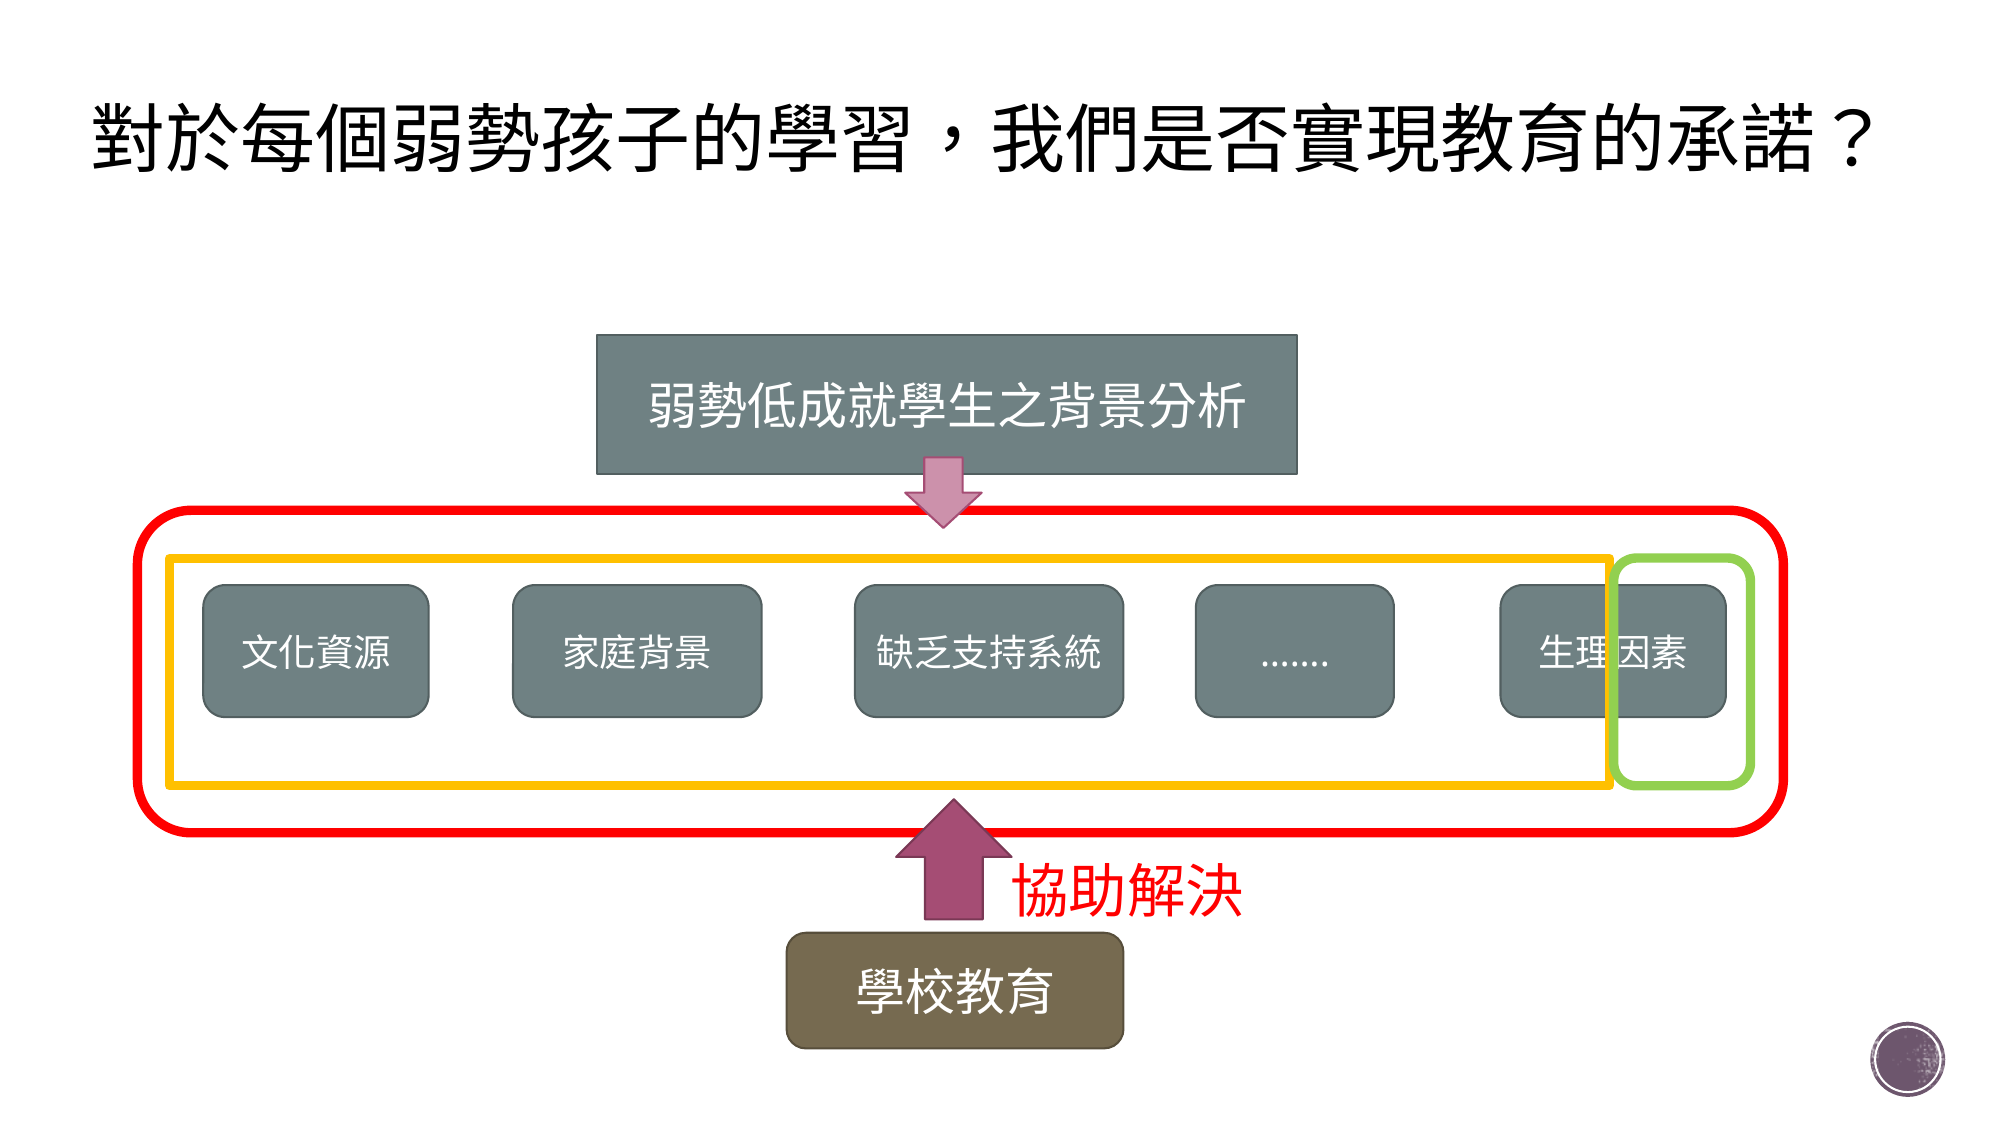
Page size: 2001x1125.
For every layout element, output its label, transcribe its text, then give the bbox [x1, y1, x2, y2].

text_box 弱勢低成就學生之背景分析 [596, 334, 1298, 475]
text_box [1612, 556, 1752, 787]
text_box [136, 509, 1785, 834]
text_box 協助解決 [995, 846, 1298, 931]
text_box [904, 456, 983, 529]
text_box [895, 798, 1003, 921]
title 對於每個弱勢孩子的學習，我們是否實現教育的承諾？ [75, 86, 1921, 199]
text_box 學校教育 [785, 931, 1125, 1050]
